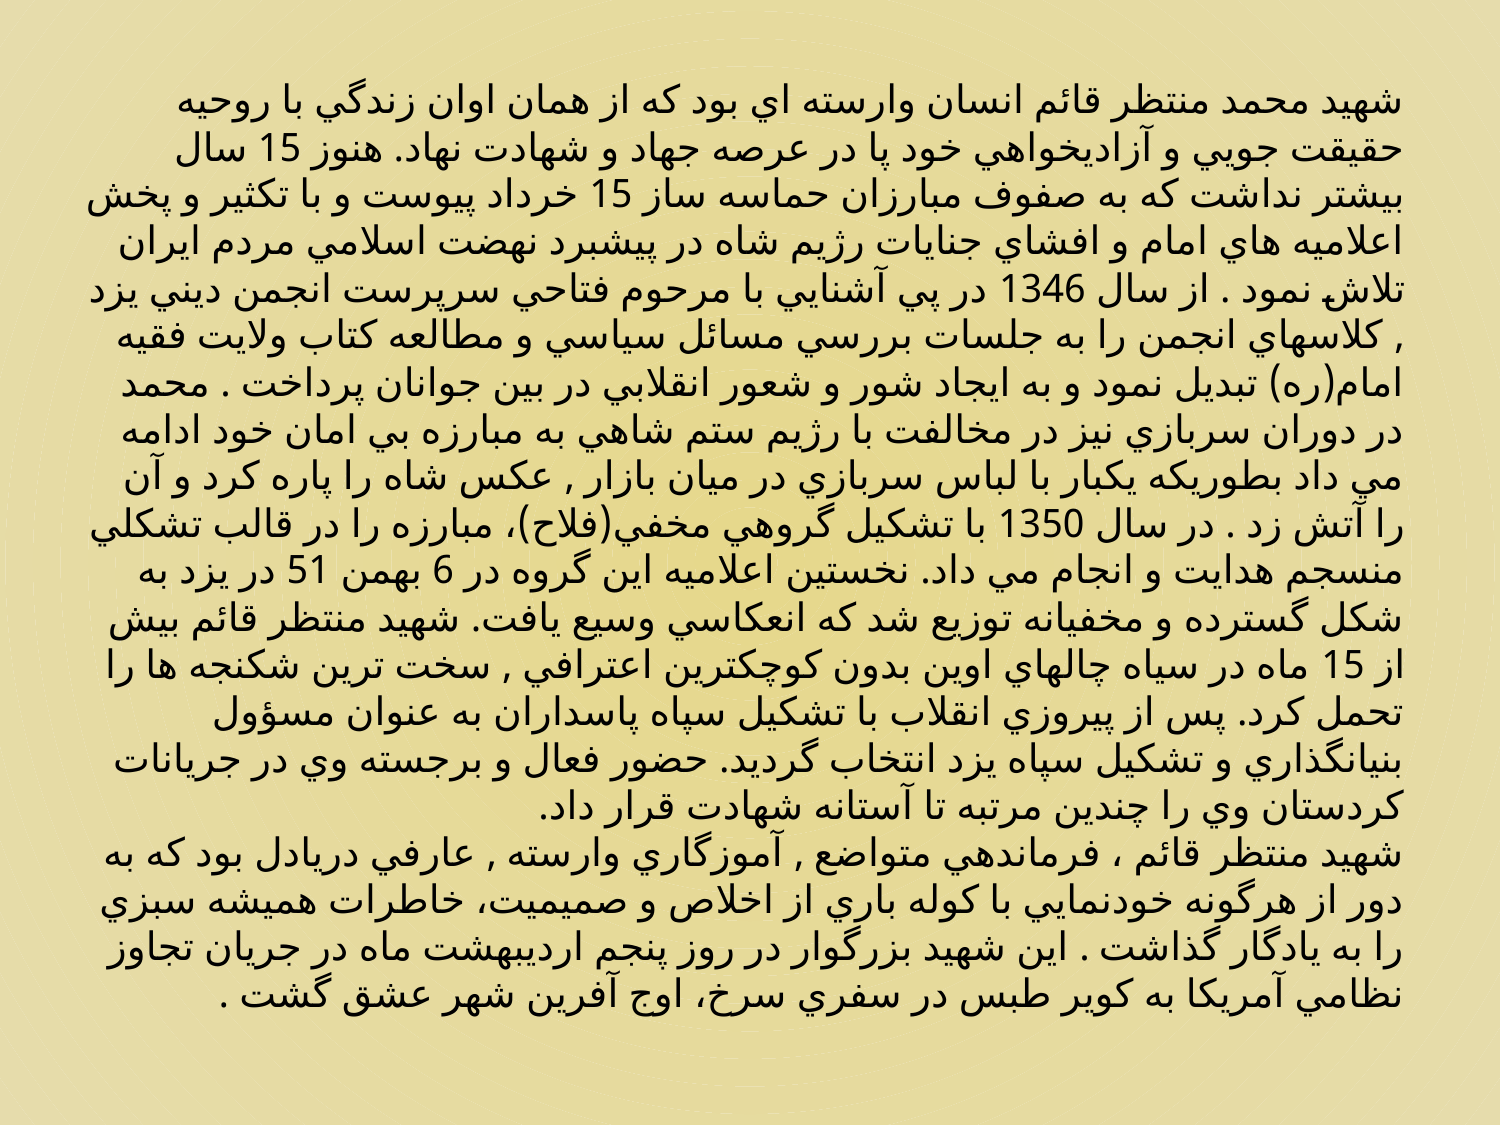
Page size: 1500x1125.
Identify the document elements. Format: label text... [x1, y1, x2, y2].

title شهيد محمد منتظر قائم انسان وارسته اي بود كه از همان اوان زندگي با روحيه حقيقت جويي و آزاديخواهي خود پا در عرصه جهاد و شهادت نهاد. هنوز 15 سال بيشتر نداشت كه به صفوف مبارزان حماسه ساز 15 خرداد پيوست و با تكثير و پخش اعلاميه هاي امام و افشاي جنايات رژيم شاه در پيشبرد نهضت اسلامي مردم ايران تلاش نمود . از سال 1346 در پي آشنايي با مرحوم فتاحي سرپرست انجمن ديني يزد , كلاسهاي انجمن را به جلسات بررسي مسائل سياسي و مطالعه كتاب ولايت فقيه امام(ره) تبديل نمود و به ايجاد شور و شعور انقلابي در بين جوانان پرداخت . محمد در دوران سربازي نيز در مخالفت با رژيم ستم شاهي به مبارزه بي امان خود ادامه مي داد بطوريكه يكبار با لباس سربازي در ميان بازار , عكس شاه را پاره كرد و آن را آتش زد . در سال 1350 با تشكيل گروهي مخفي(فلاح)، مبارزه را در قالب تشكلي منسجم هدايت و انجام مي داد. نخستين اعلاميه اين گروه در 6 بهمن 51 در يزد به شكل گسترده و مخفيانه توزيع شد كه انعكاسي وسيع يافت. شهيد منتظر قائم بيش از 15 ماه در سياه چالهاي اوين بدون كوچكترين اعترافي , سخت ترين شكنجه ها را تحمل كرد. پس از پيروزي انقلاب با تشكيل سپاه پاسداران به عنوان مسؤول بنيانگذاري و تشكيل سپاه يزد انتخاب گرديد. حضور فعال و برجسته وي در جريانات كردستان وي را چندين مرتبه تا آستانه شهادت قرار داد. شهيد منتظر قائم ، فرماندهي متواضع , آموزگاري وارسته , عارفي دريادل بود كه به دور از هرگونه خودنمايي با كوله باري از اخلاص و صميميت، خاطرات هميشه سبزي را به يادگار گذاشت . اين شهيد بزرگوار در روز پنجم ارديبهشت ماه در جريان تجاوز نظامي آمريكا به كوير طبس در سفري سرخ، اوج آفرين شهر عشق گشت . [70, 46, 1421, 1090]
